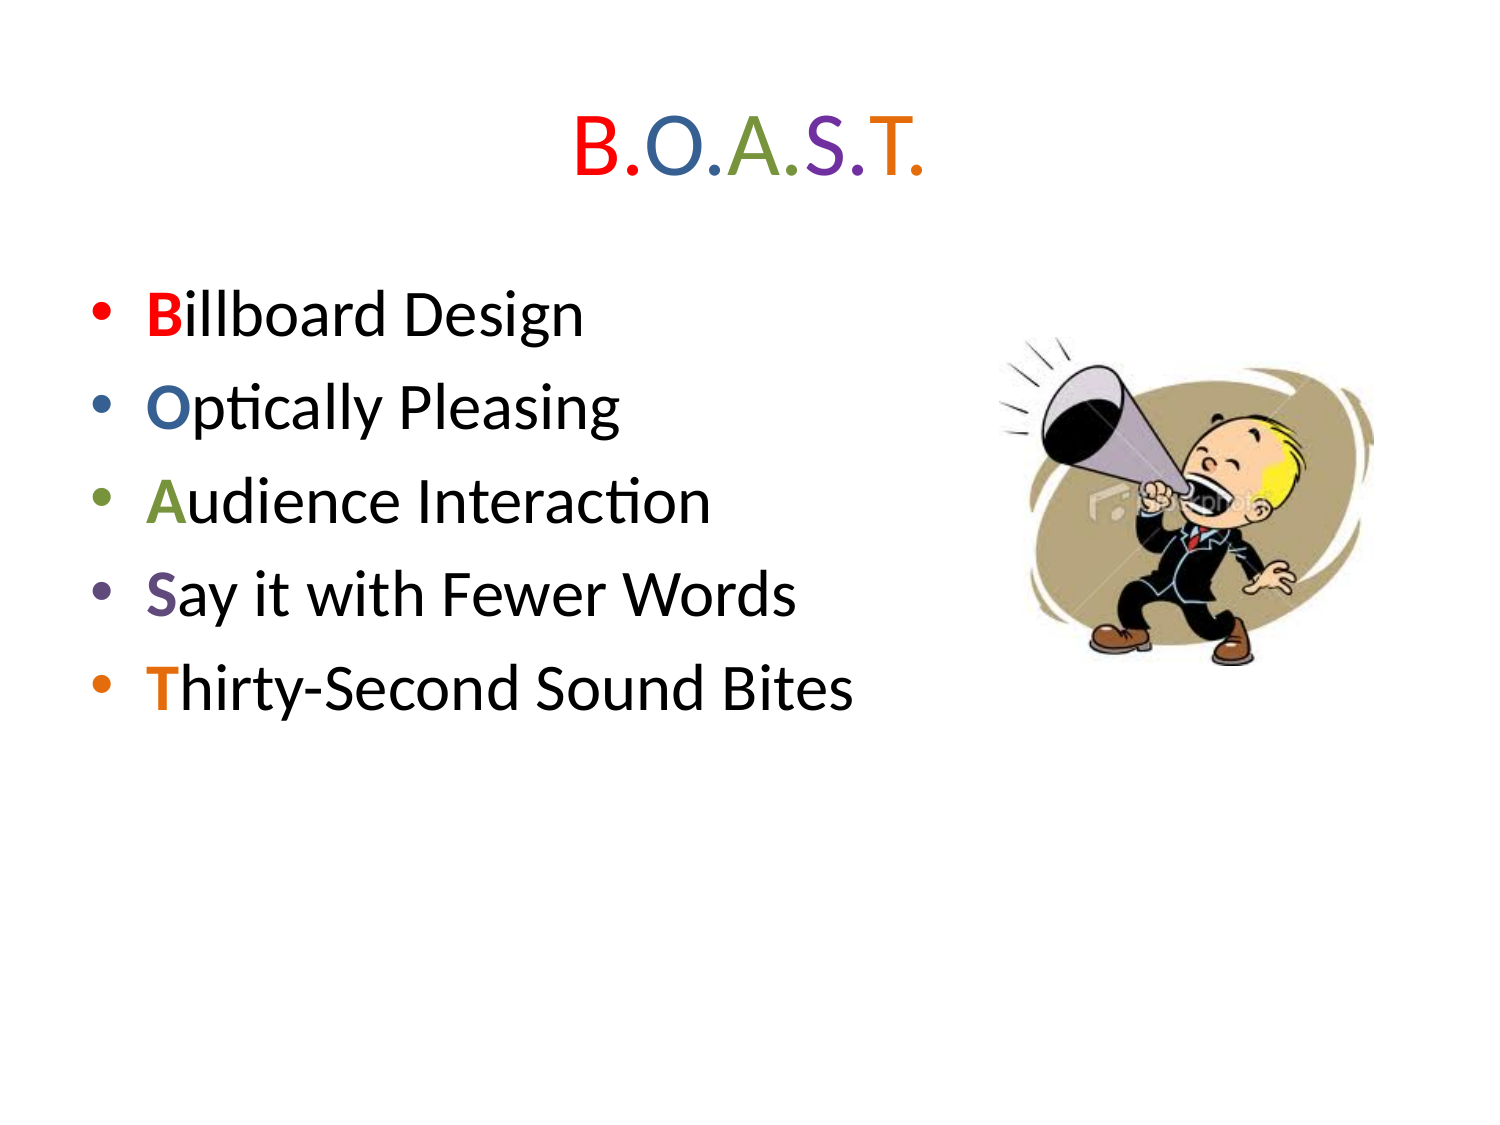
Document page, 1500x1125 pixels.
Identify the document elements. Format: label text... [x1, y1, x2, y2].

picture [999, 337, 1374, 666]
list Billboard Design Optically Pleasing Audience Interaction Say it with Fewer Words Thirty-Second Sound Bites [75, 262, 1425, 1005]
title B.O.A.S.T. [75, 45, 1425, 233]
